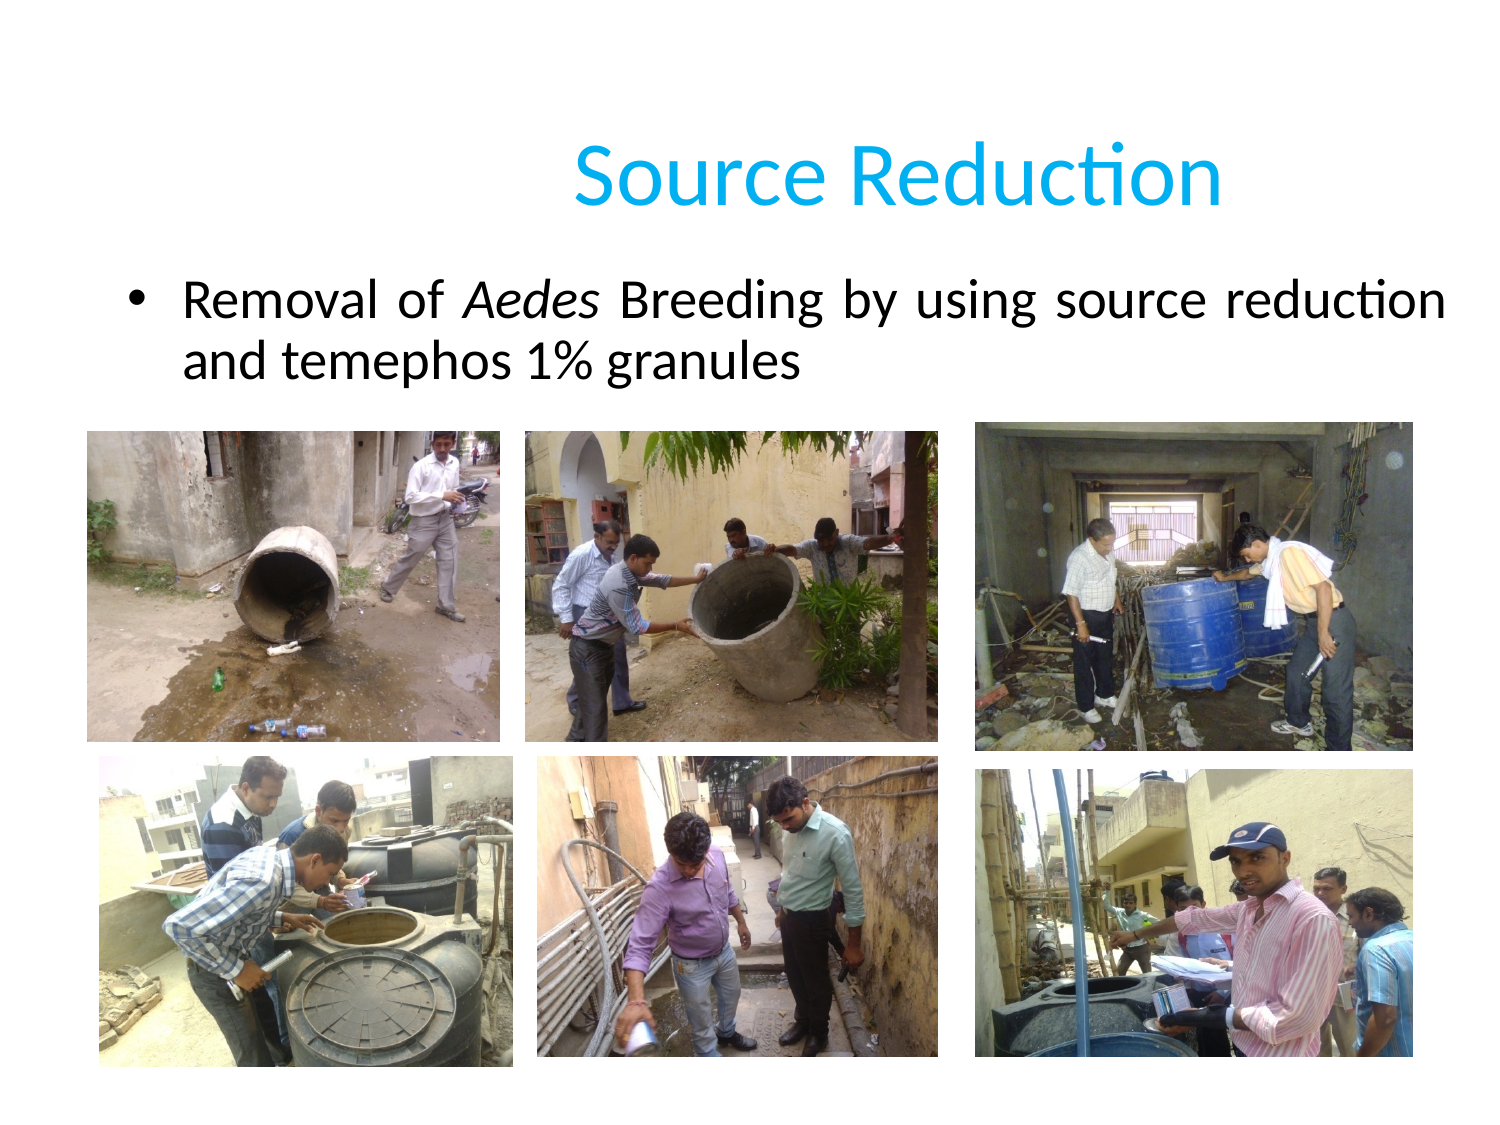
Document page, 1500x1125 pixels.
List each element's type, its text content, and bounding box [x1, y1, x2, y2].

picture [974, 768, 1413, 1057]
picture [87, 431, 501, 742]
picture [524, 431, 938, 742]
picture [537, 756, 938, 1057]
picture [99, 756, 513, 1067]
list Removal of Aedes Breeding by using source reduction and temephos 1% granules [112, 262, 1463, 400]
picture [974, 421, 1413, 751]
title Source Reduction [300, 87, 1500, 250]
